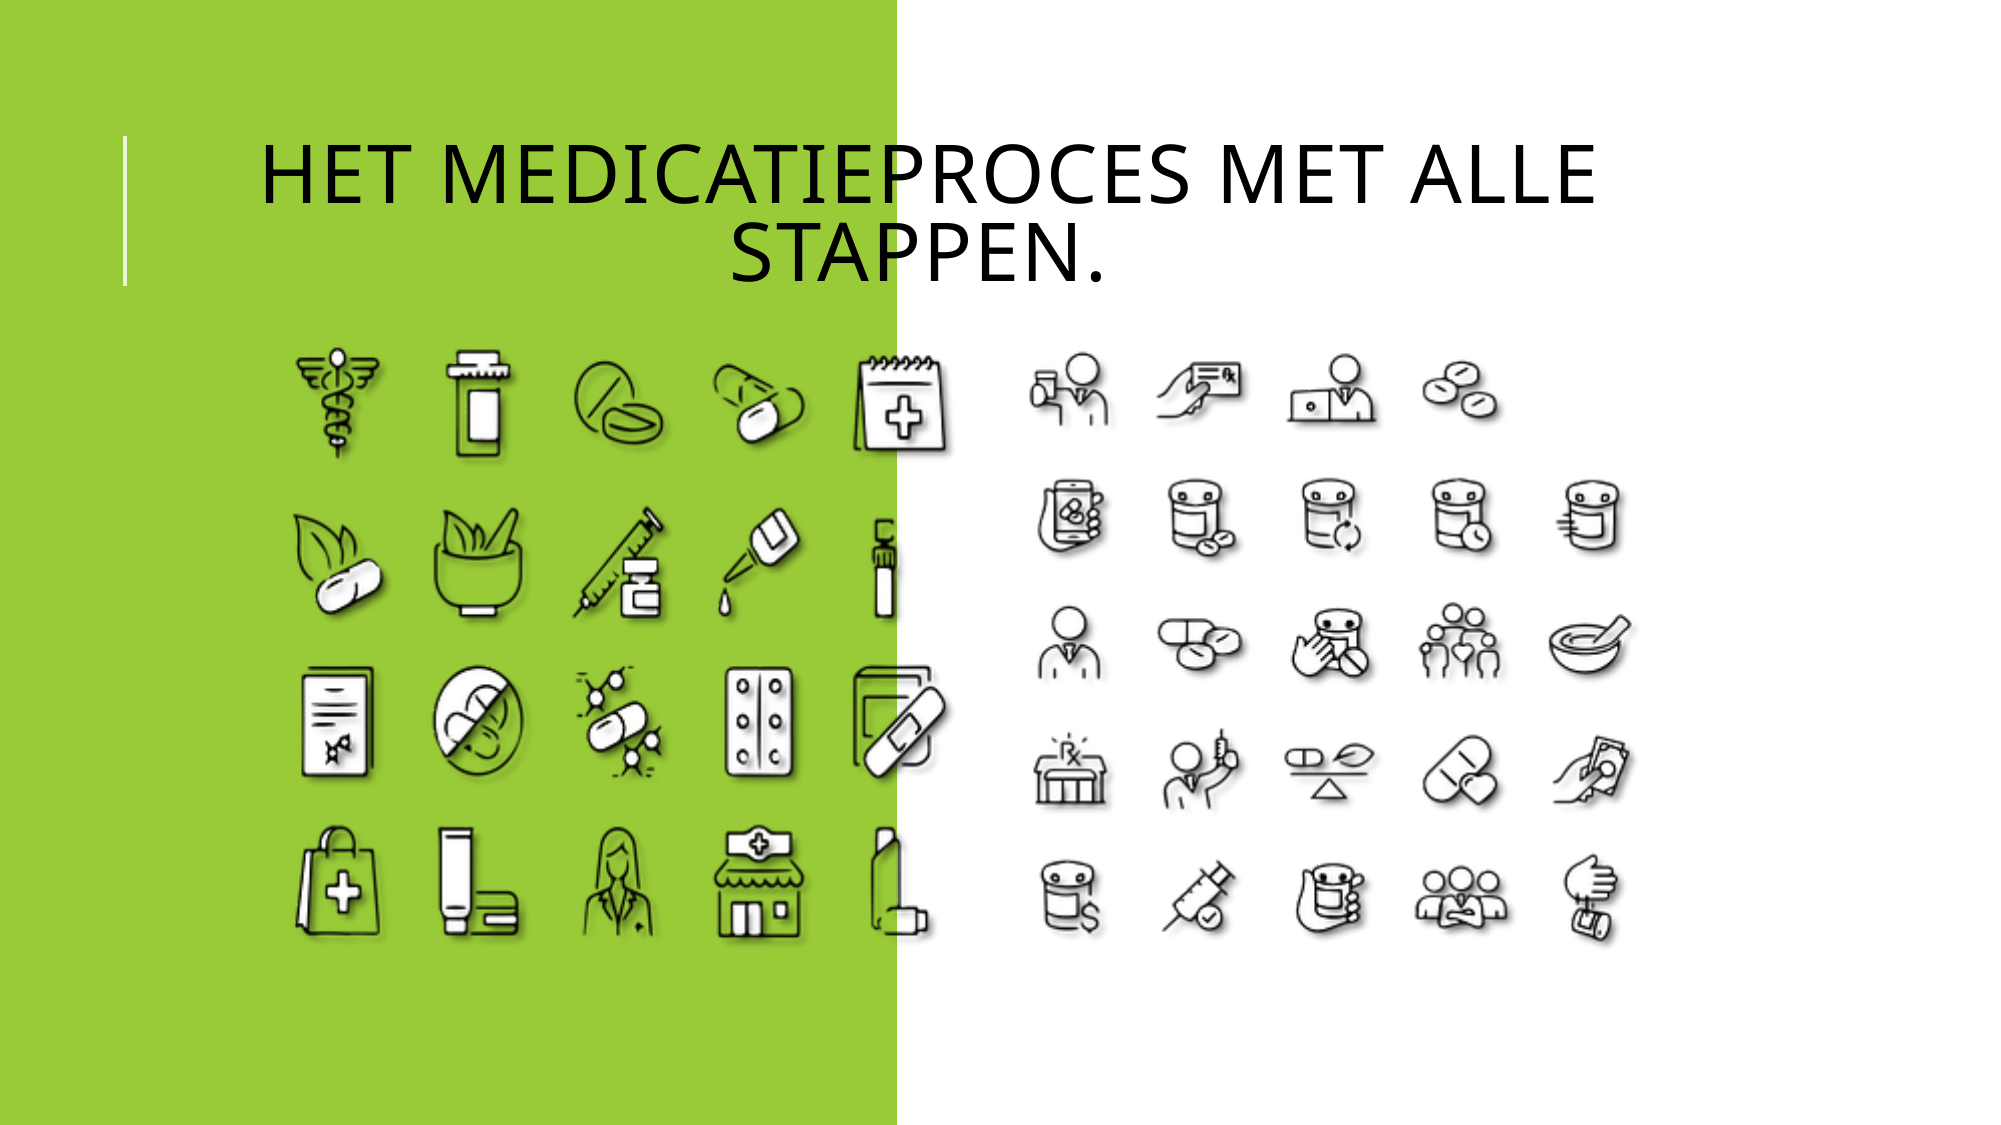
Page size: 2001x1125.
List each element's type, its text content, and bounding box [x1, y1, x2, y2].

picture [286, 309, 1650, 992]
title Het medicatieproces met alle stappen. [168, 96, 1694, 342]
text_box [0, 0, 898, 1125]
